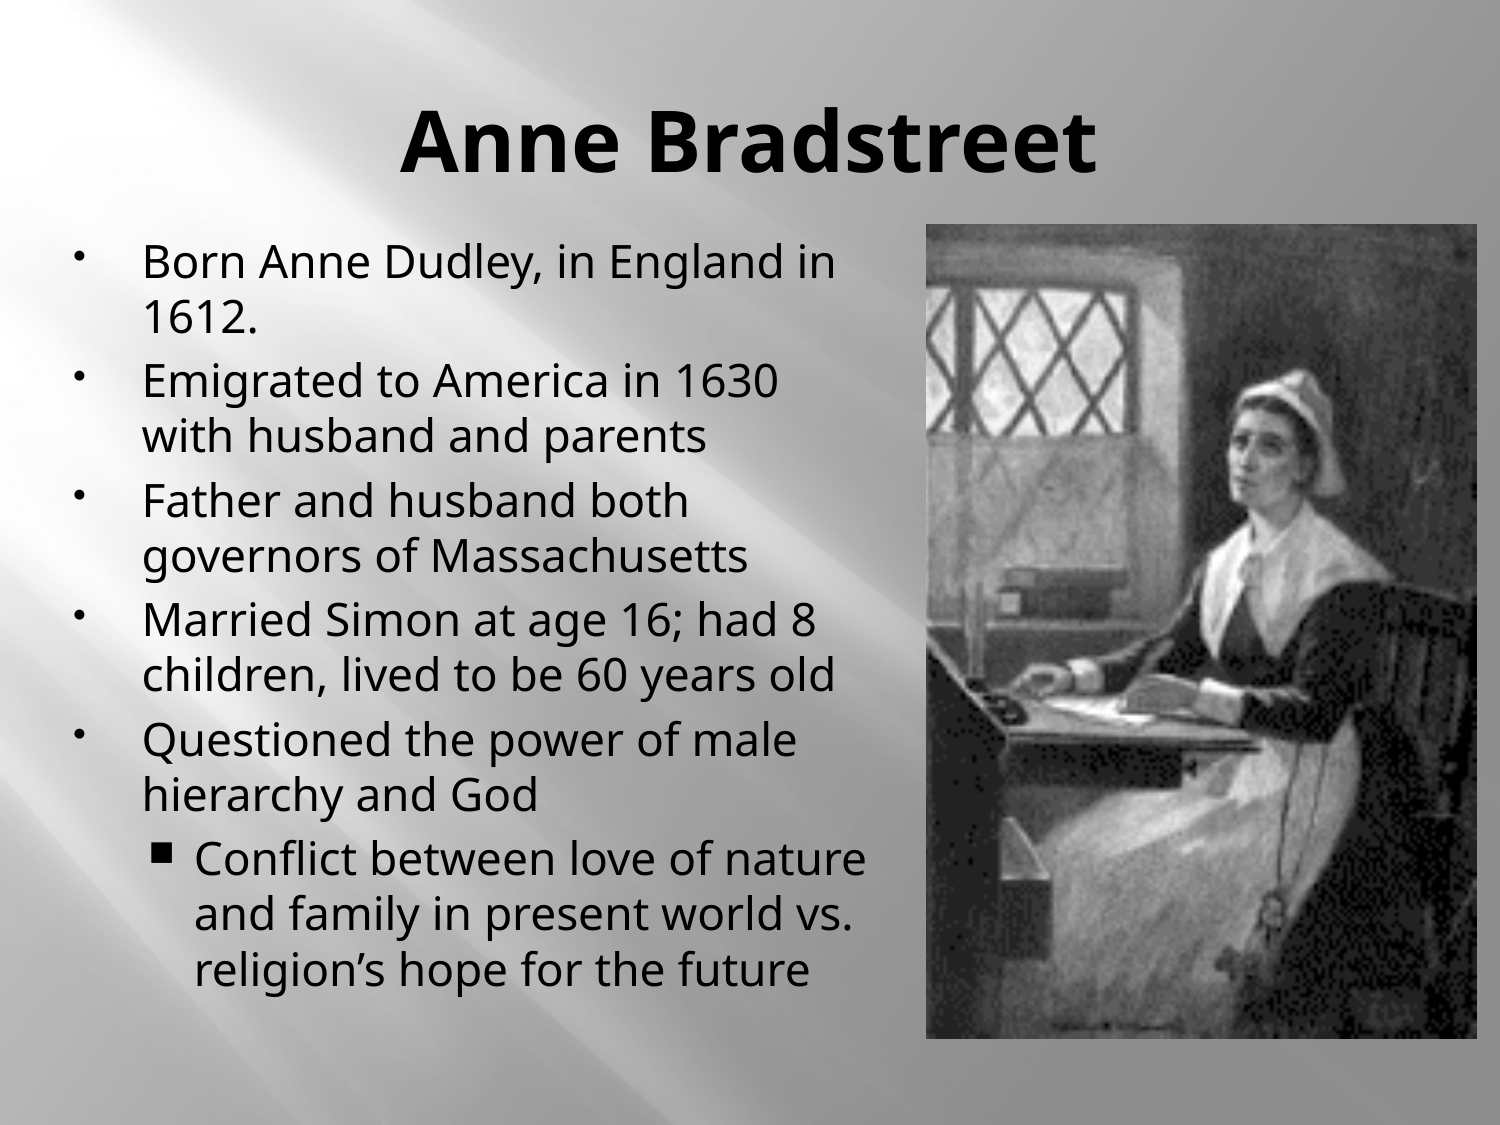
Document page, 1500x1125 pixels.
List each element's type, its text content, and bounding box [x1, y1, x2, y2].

picture [926, 224, 1477, 1040]
list Born Anne Dudley, in England in 1612. Emigrated to America in 1630 with husband and parents Father and husband both governors of Massachusetts Married Simon at age 16; had 8 children, lived to be 60 years old Questioned the power of male hierarchy and God Conflict between love of nature and family in present world vs. religion’s hope for the future [37, 224, 888, 1013]
title Anne Bradstreet [75, 45, 1425, 233]
